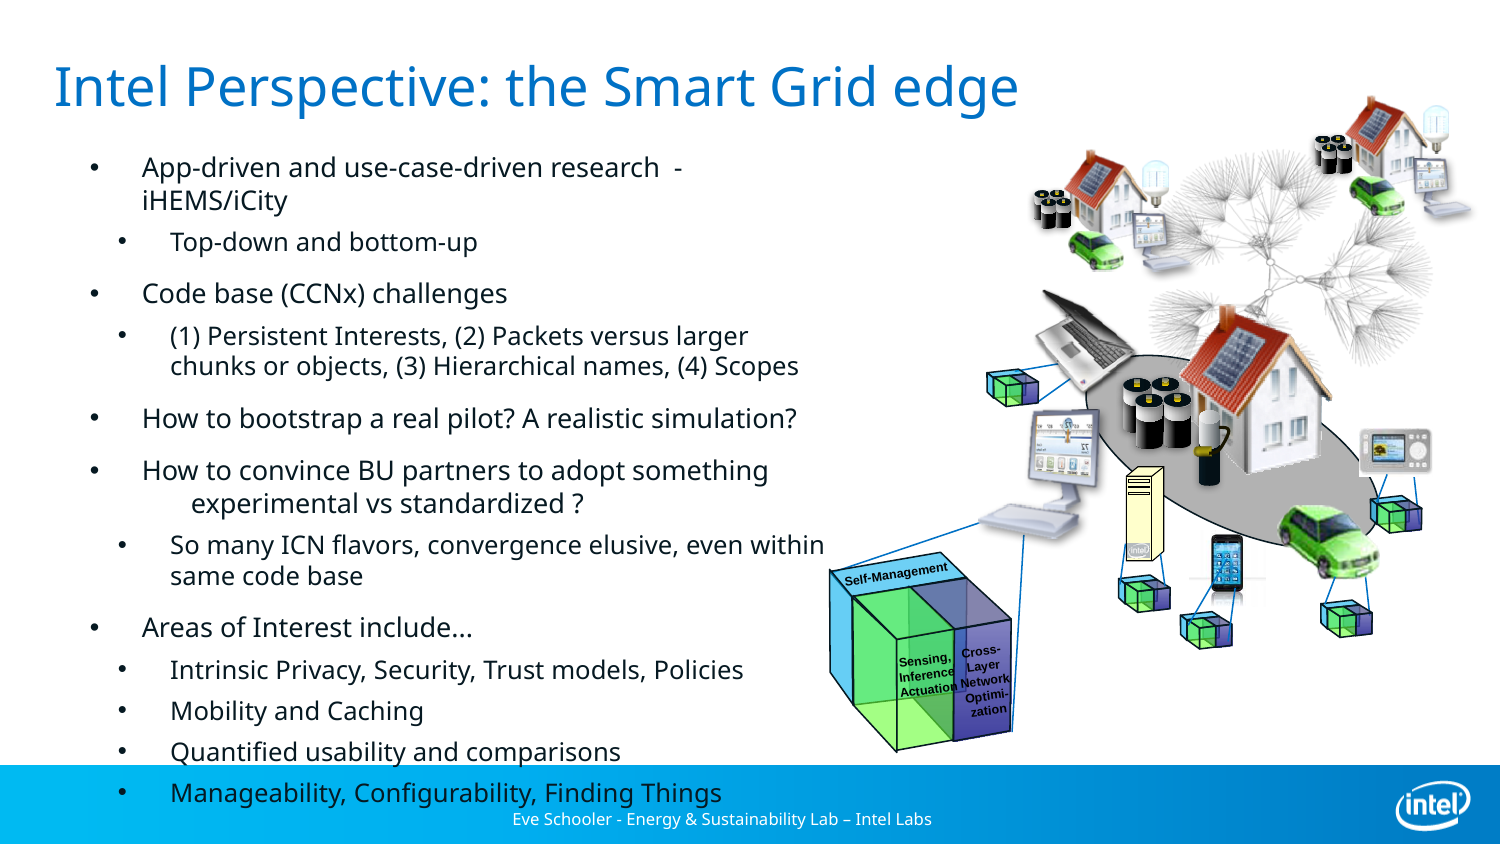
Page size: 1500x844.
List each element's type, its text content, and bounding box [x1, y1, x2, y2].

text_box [828, 409, 1101, 753]
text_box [1118, 489, 1171, 613]
picture [1324, 765, 1500, 844]
picture [1289, 765, 1296, 844]
picture [1245, 765, 1252, 844]
text_box [1109, 415, 1117, 457]
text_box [1276, 505, 1380, 638]
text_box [987, 287, 1145, 407]
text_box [1359, 427, 1433, 534]
title Intel Perspective: the Smart Grid edge [39, 36, 1390, 146]
picture [1145, 146, 1436, 408]
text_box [1034, 149, 1190, 273]
text_box [1175, 458, 1354, 531]
list App-driven and use-case-driven research - iHEMS/iCity Top-down and bottom-up Code base (CCNx) challenges (1) Persistent Interests, (2) Packets versus larger chunks or objects, (3) Hierarchical names, (4) Scopes How to bootstrap a real pilot? A realistic simulation? How to convince BU partners to adopt something experimental vs standardized ? So many ICN flavors, convergence elusive, even within same code base Areas of Interest include... Intrinsic Privacy, Security, Trust models, Policies Mobility and Caching Quantified usability and comparisons Manageability, Configurability, Finding Things [74, 142, 846, 817]
text_box [1337, 417, 1399, 458]
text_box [1122, 303, 1333, 487]
picture [1307, 765, 1314, 844]
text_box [1314, 95, 1471, 218]
picture [1189, 530, 1266, 607]
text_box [1180, 558, 1236, 650]
